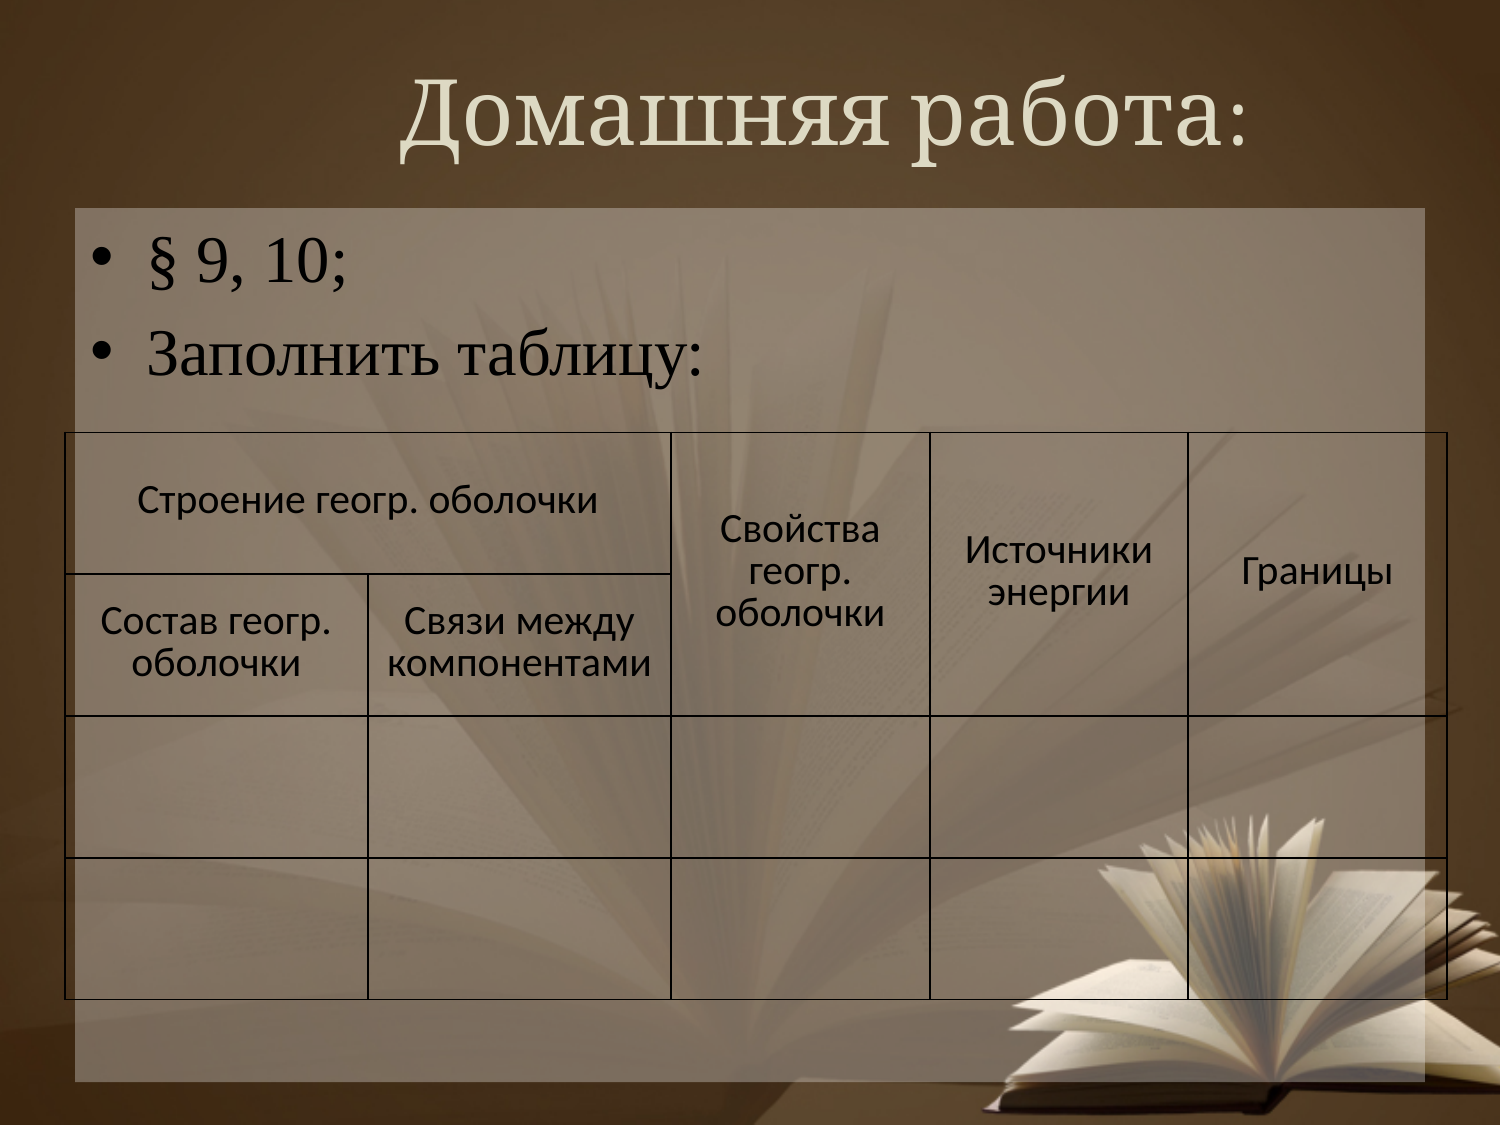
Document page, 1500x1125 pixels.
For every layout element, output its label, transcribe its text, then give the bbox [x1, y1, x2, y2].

table_cell [1189, 717, 1446, 857]
table_cell [931, 717, 1187, 857]
table_header Источники энергии [931, 433, 1187, 715]
table_header Границы [1189, 433, 1446, 715]
table_header Строение геогр. оболочки [66, 433, 670, 573]
picture [0, 0, 1500, 1125]
table_cell [672, 717, 929, 857]
table_cell Связи между компонентами [369, 575, 670, 715]
table_cell [672, 859, 929, 999]
table_cell [369, 717, 670, 857]
table_cell [66, 717, 367, 857]
table_cell [369, 859, 670, 999]
table_cell [931, 859, 1187, 999]
table_cell Состав геогр. оболочки [66, 575, 367, 715]
table_cell [66, 859, 367, 999]
table_header Свойства геогр. оболочки [672, 433, 929, 715]
list § 9, 10; Заполнить таблицу: [74, 1000, 1426, 1083]
table_cell [1189, 859, 1446, 999]
title Домашняя работа: [74, 44, 1426, 173]
list § 9, 10; Заполнить таблицу: [74, 207, 1426, 432]
